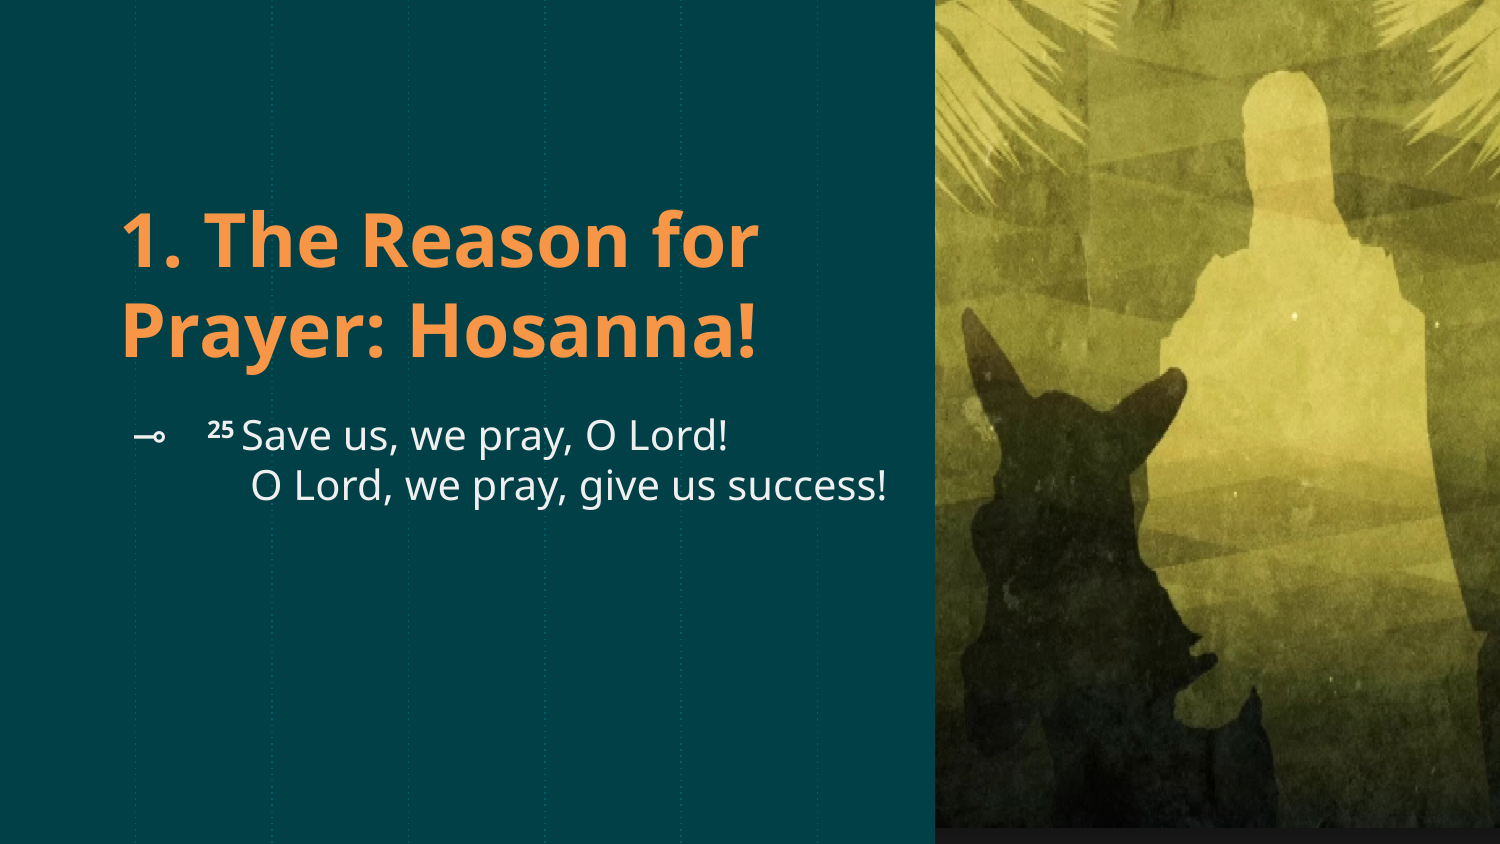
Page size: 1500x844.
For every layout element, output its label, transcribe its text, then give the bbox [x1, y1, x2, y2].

picture [935, 0, 1500, 844]
title 1. The Reason for Prayer: Hosanna! [104, 197, 1016, 388]
subtitle 25 Save us, we pray, O Lord! O Lord, we pray, give us success! [117, 394, 1199, 523]
